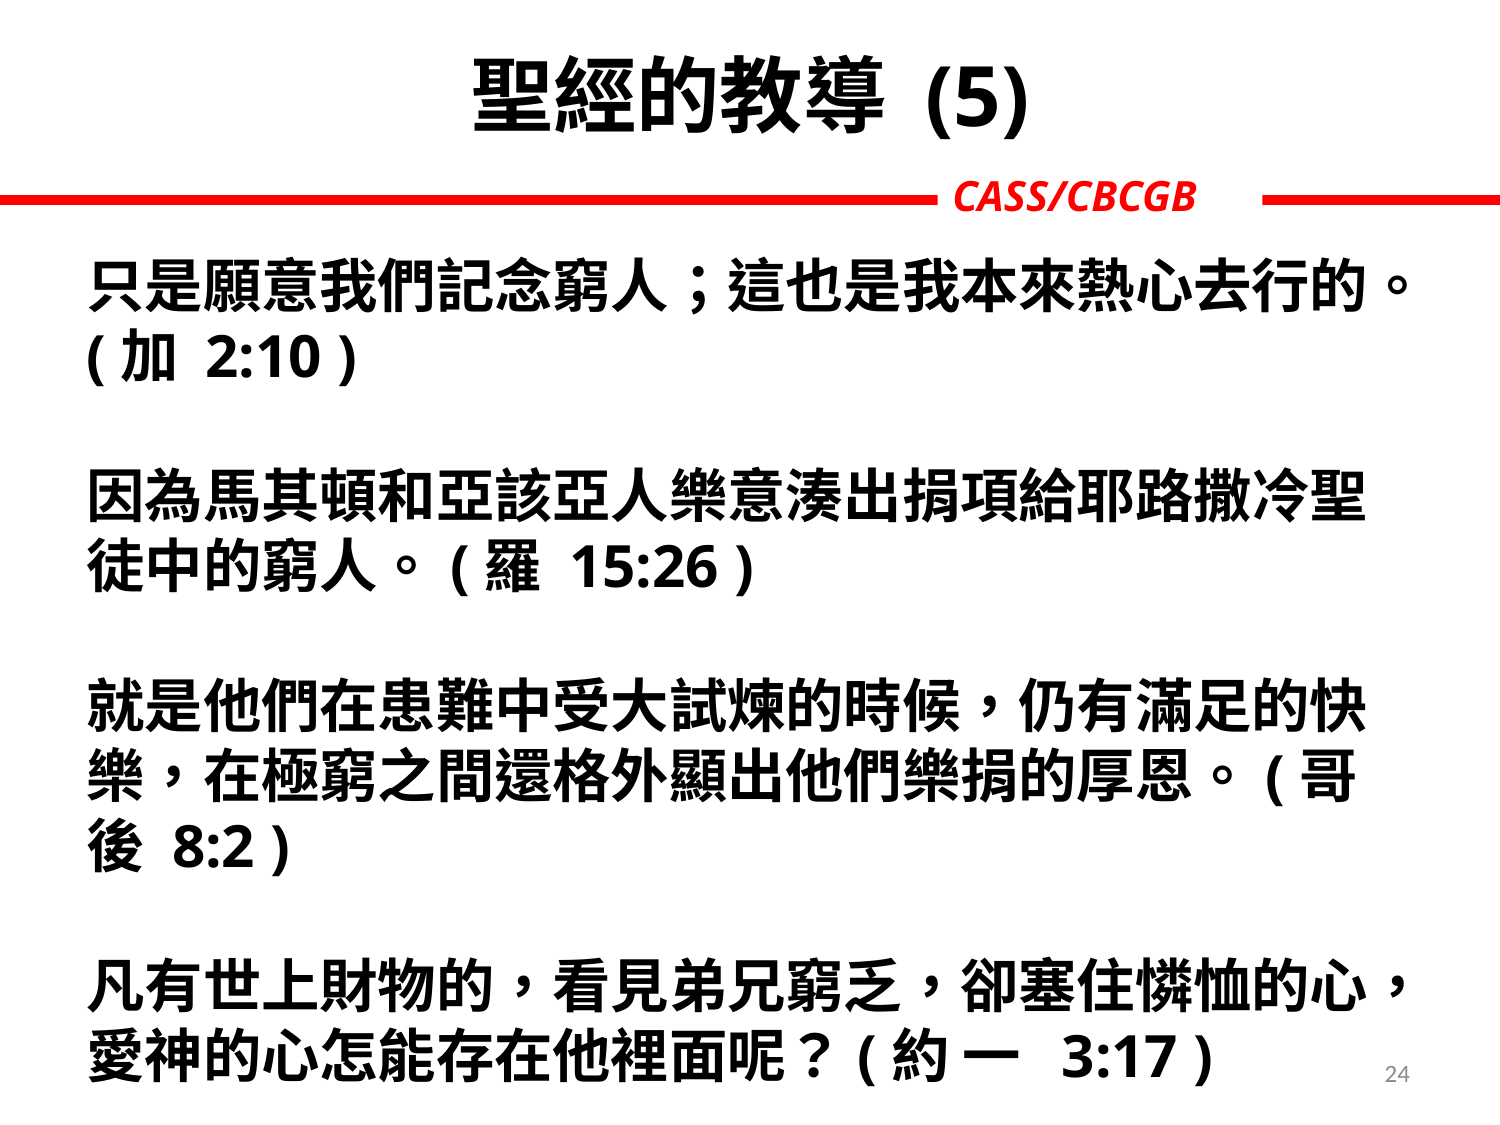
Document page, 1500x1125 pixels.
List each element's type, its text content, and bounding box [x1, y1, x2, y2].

text_box 聖經的教導 (5) [0, 50, 1500, 136]
text_box 只是願意我們記念窮人；這也是我本來熱心去行的。(加 2:10 ) 因為馬其頓和亞該亞人樂意湊出捐項給耶路撒冷聖徒中的窮人。(羅 15:26 ) 就是他們在患難中受大試煉的時候，仍有滿足的快樂，在極窮之間還格外顯出他們樂捐的厚恩。(哥後 8:2 ) 凡有世上財物的，看見弟兄窮乏，卻塞住憐恤的心，愛神的心怎能存在他裡面呢？(約 一 3:17 ) [71, 241, 1388, 1097]
slide_number 24 [1074, 1042, 1425, 1103]
